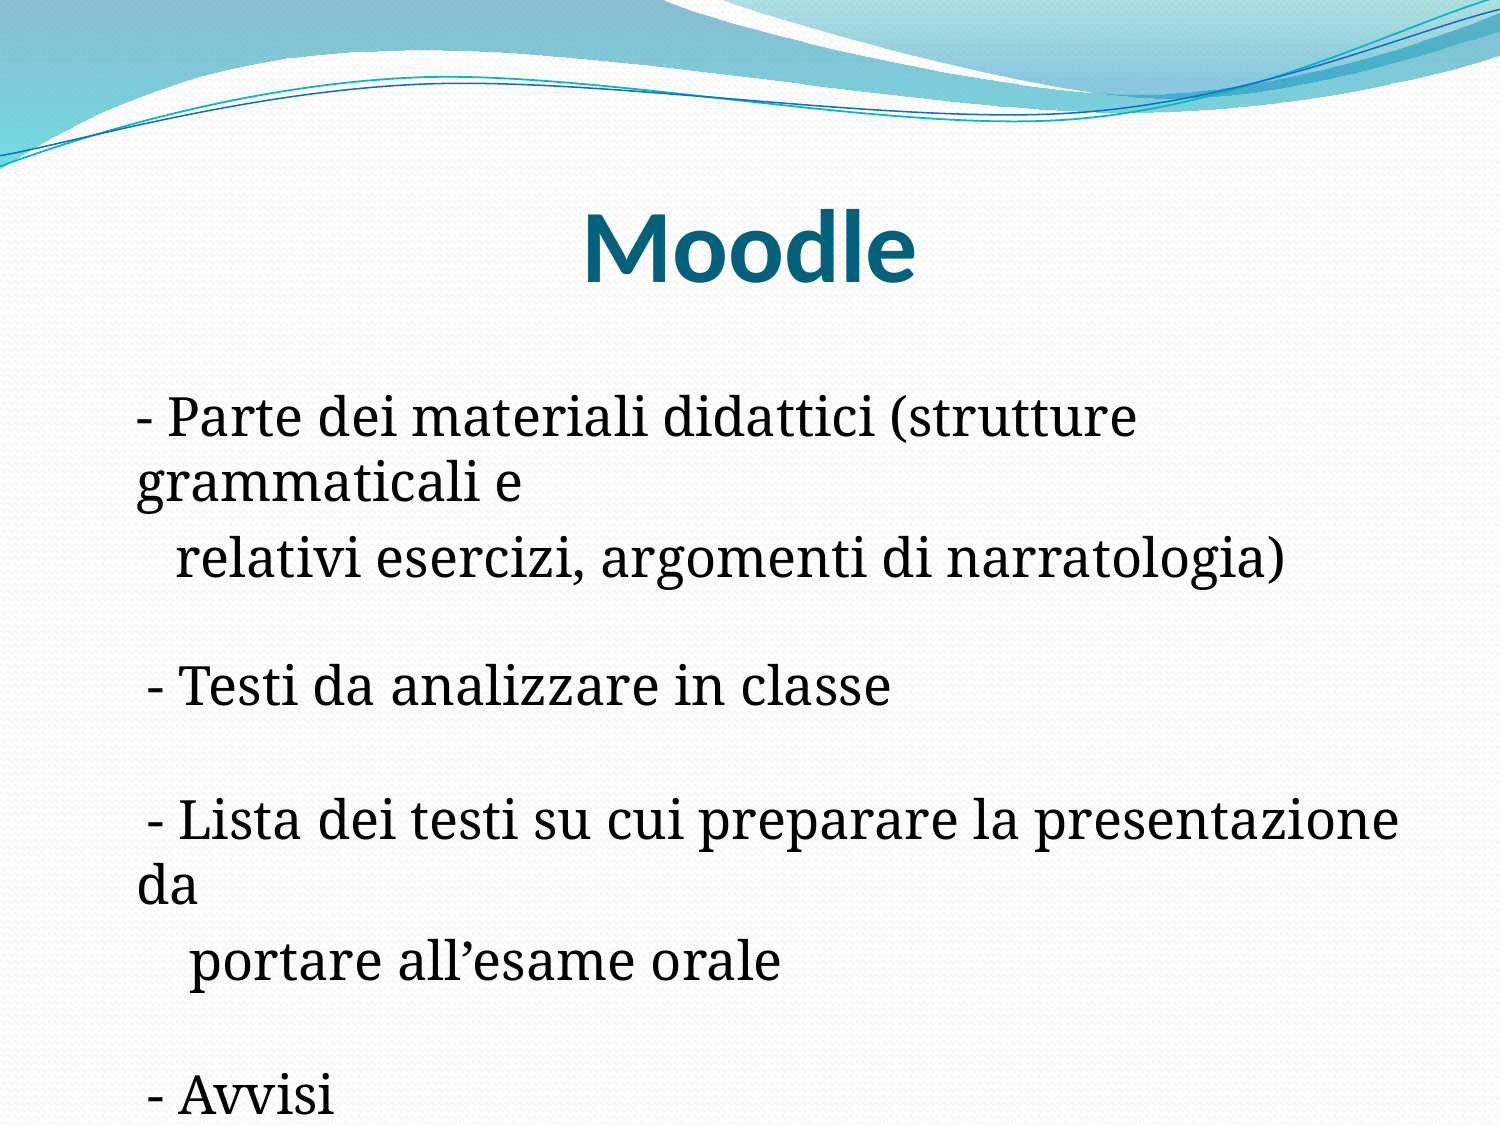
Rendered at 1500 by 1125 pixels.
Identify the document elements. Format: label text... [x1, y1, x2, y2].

list - Parte dei materiali didattici (strutture grammaticali e relativi esercizi, argomenti di narratologia) - Testi da analizzare in classe - Lista dei testi su cui preparare la presentazione da portare all’esame orale - Avvisi [76, 375, 1427, 1125]
title Moodle [75, 115, 1425, 303]
